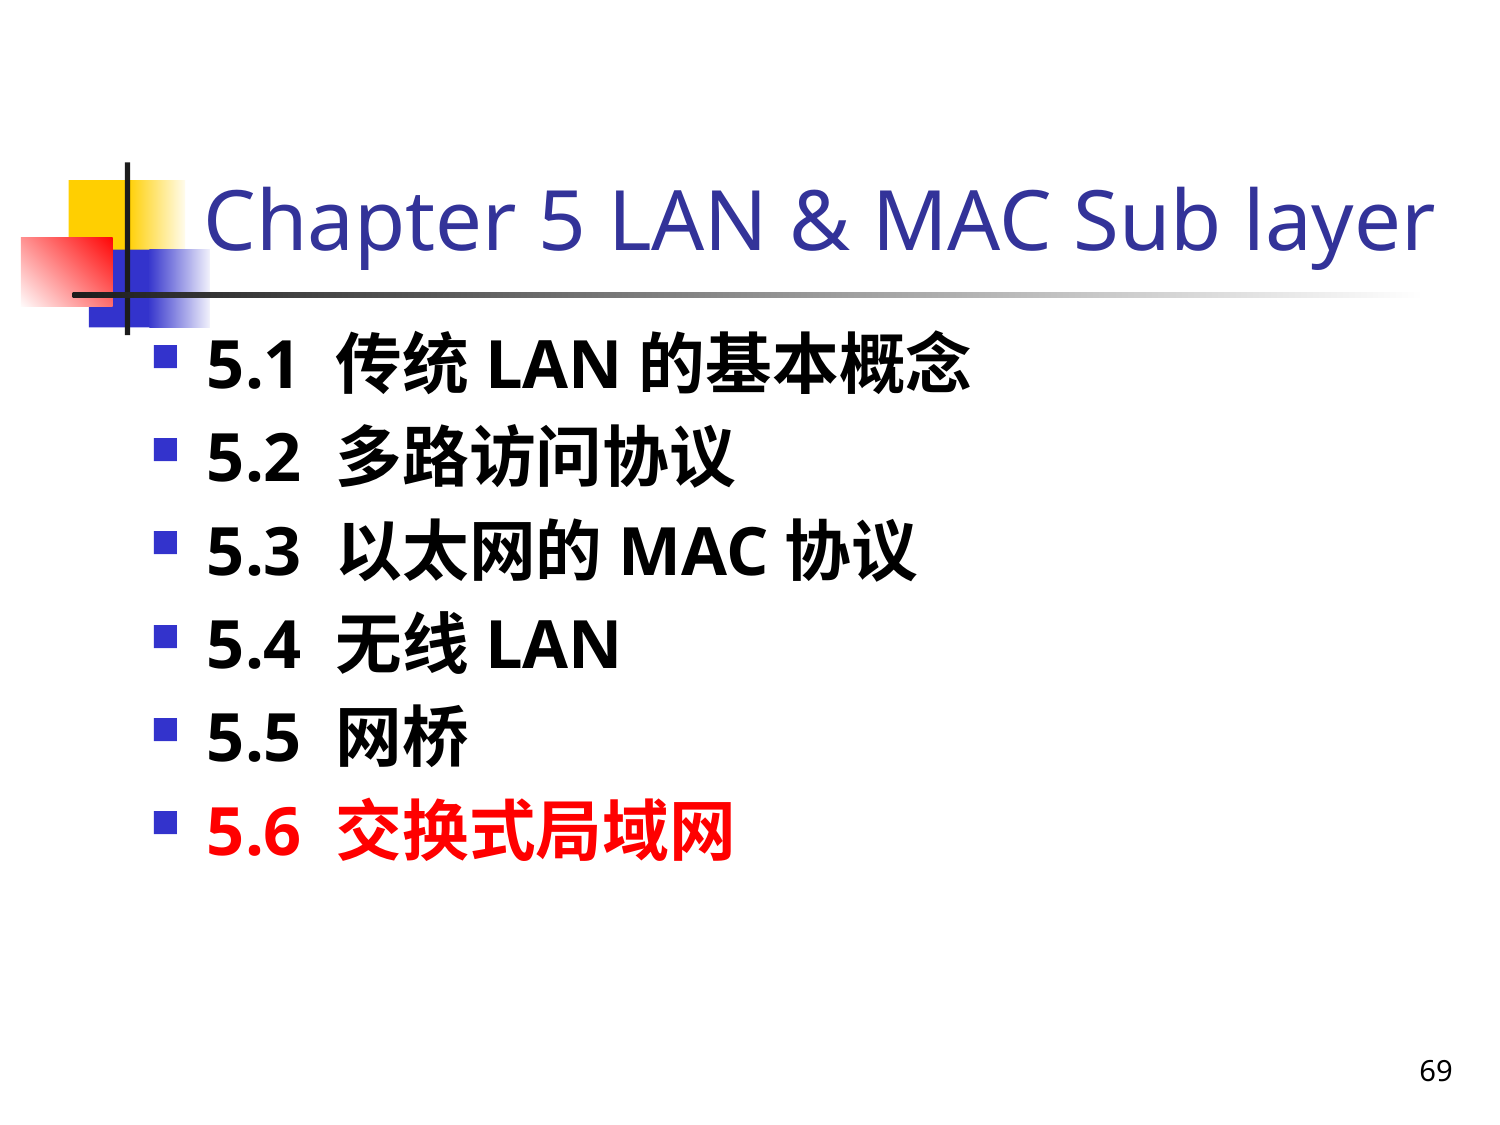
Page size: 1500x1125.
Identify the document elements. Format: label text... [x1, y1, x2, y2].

list 5.1 传统LAN的基本概念 5.2 多路访问协议 5.3 以太网的MAC协议 5.4 无线LAN 5.5 网桥 5.6 交换式局域网 [135, 314, 1448, 1002]
title Chapter 5 LAN & MAC Sub layer [188, 34, 1468, 276]
slide_number 69 [1154, 1023, 1468, 1100]
